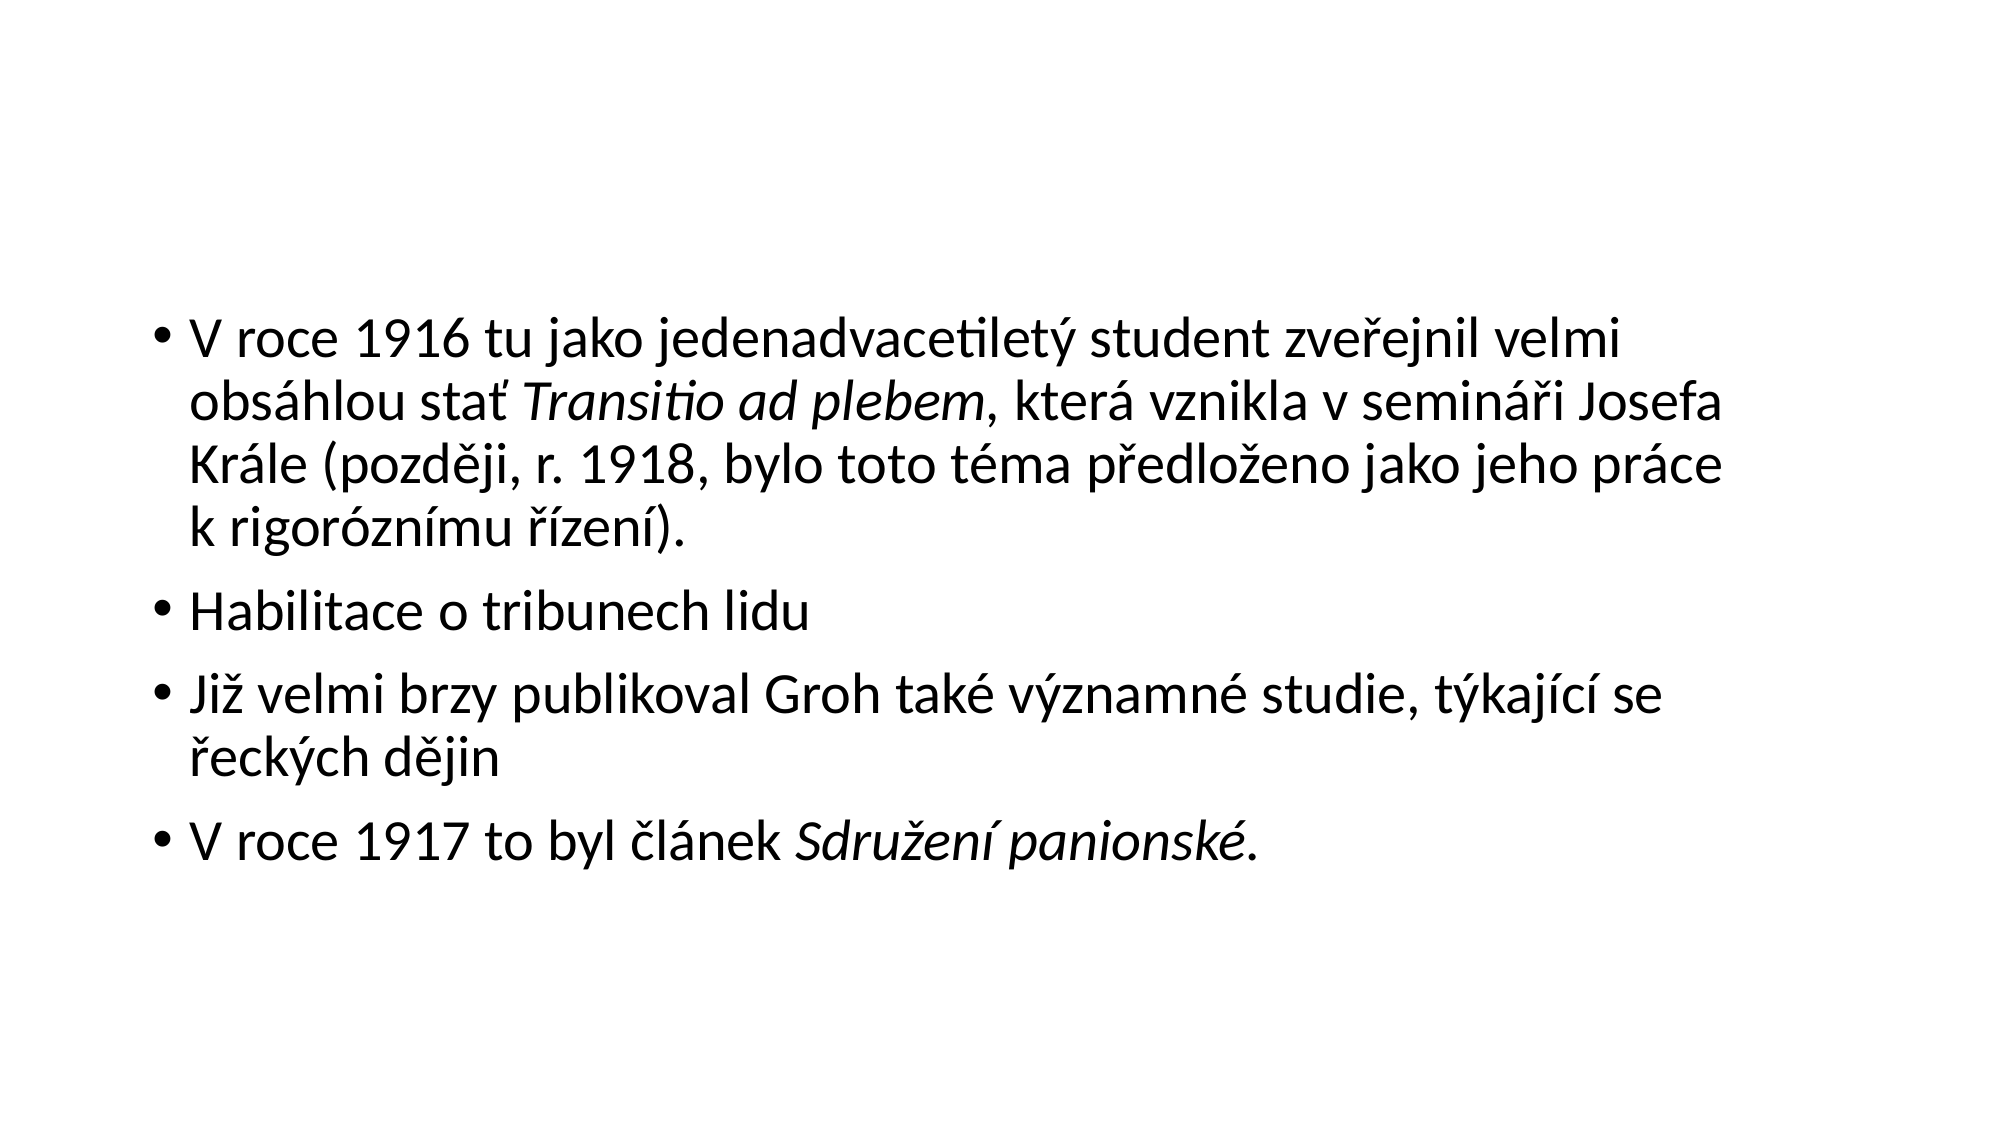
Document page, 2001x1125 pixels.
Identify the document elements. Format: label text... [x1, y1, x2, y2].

list V roce 1916 tu jako jedenadvacetiletý student zveřejnil velmi obsáhlou stať Transitio ad plebem, která vznikla v semináři Josefa Krále (později, r. 1918, bylo toto téma předloženo jako jeho práce k rigoróznímu řízení). Habilitace o tribunech lidu Již velmi brzy publikoval Groh také významné studie, týkající se řeckých dějin V roce 1917 to byl článek Sdružení panionské. [137, 299, 1863, 1014]
